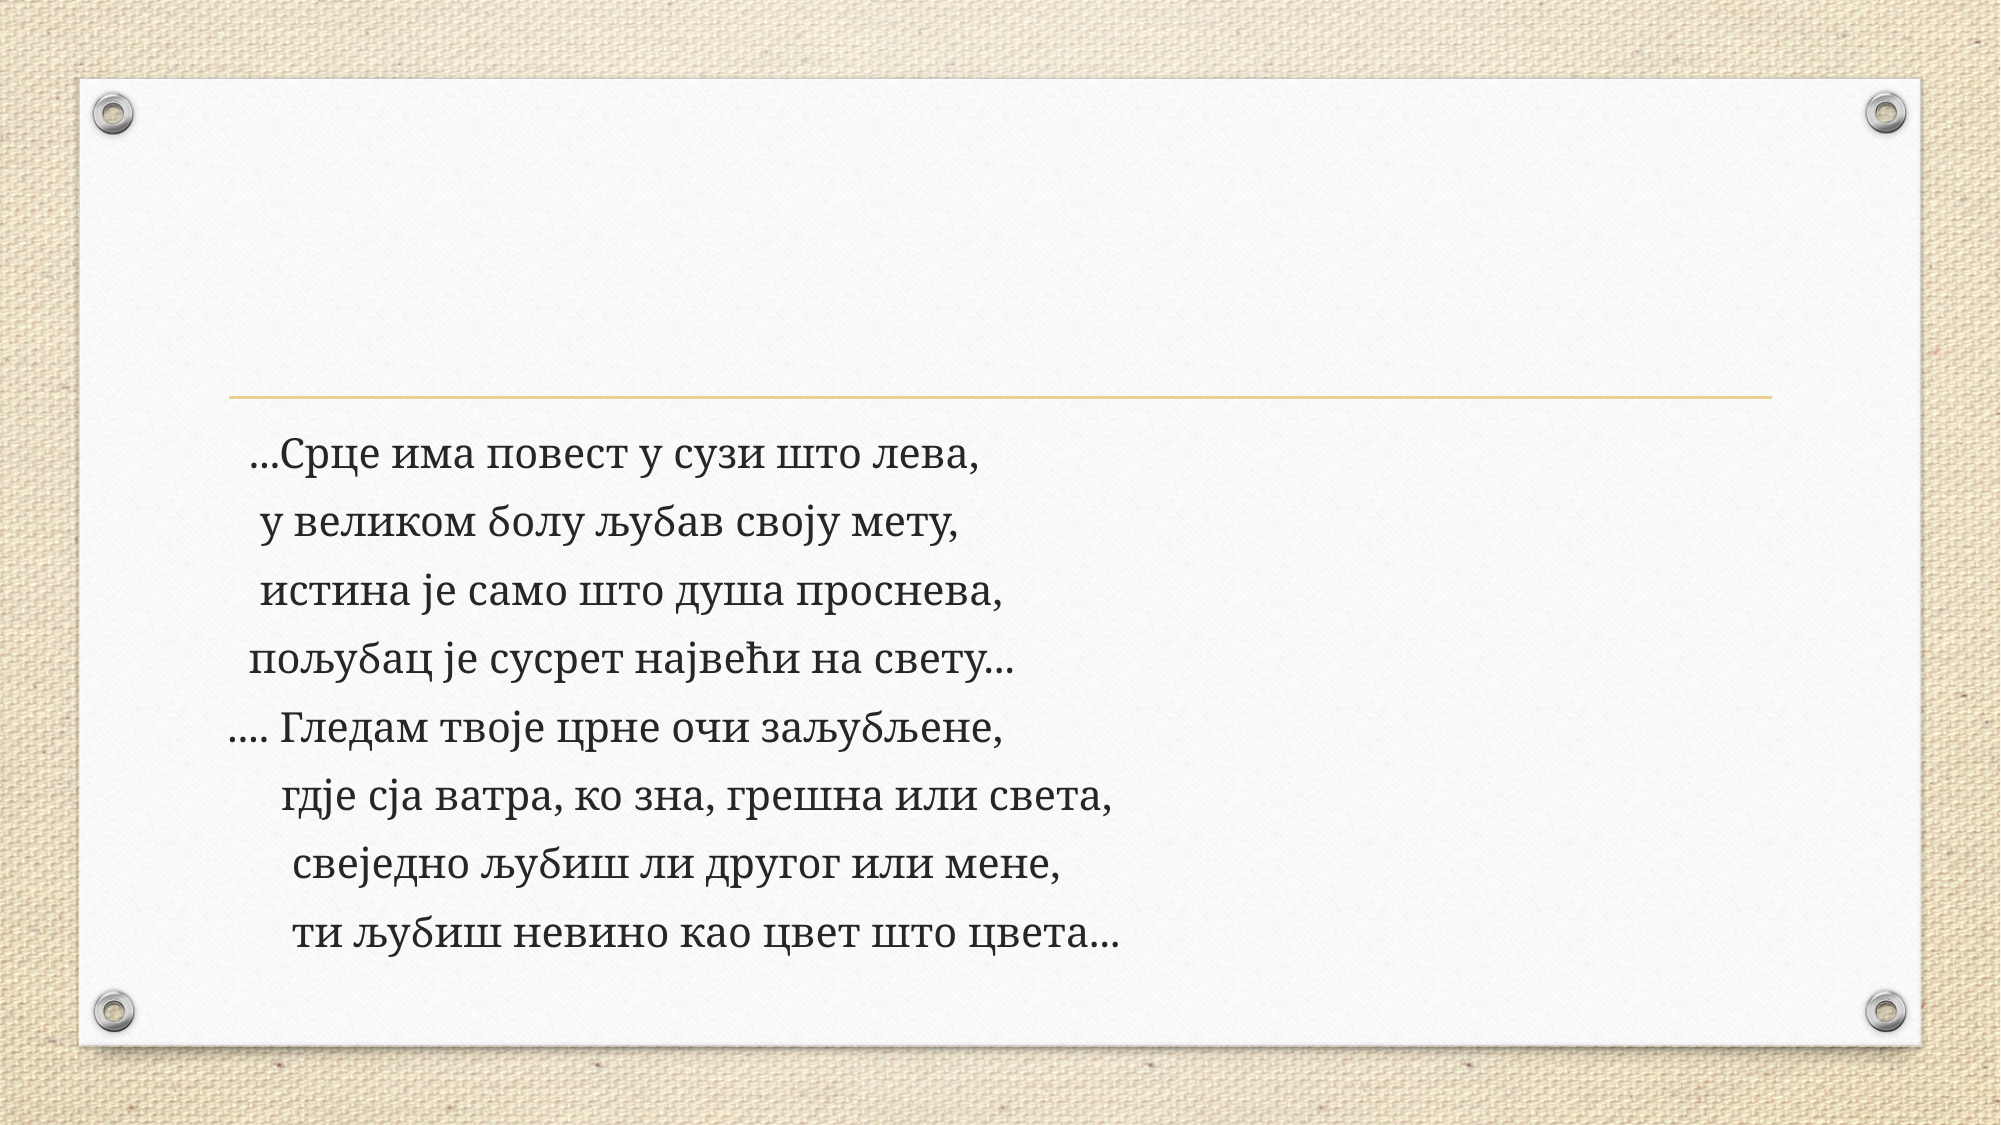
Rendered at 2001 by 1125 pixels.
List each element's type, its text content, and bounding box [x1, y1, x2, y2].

list ...Срце има повест у сузи што лева, у великом болу љубав своју мету, истина је само што душа проснева, пољубац је сусрет највећи на свету... .... Гледам твоје црне очи заљубљене, гдје сја ватра, ко зна, грешна или света, свеједно љубиш ли другог или мене, ти љубиш невино као цвет што цвета... [212, 419, 1788, 964]
picture [0, 0, 2001, 1125]
